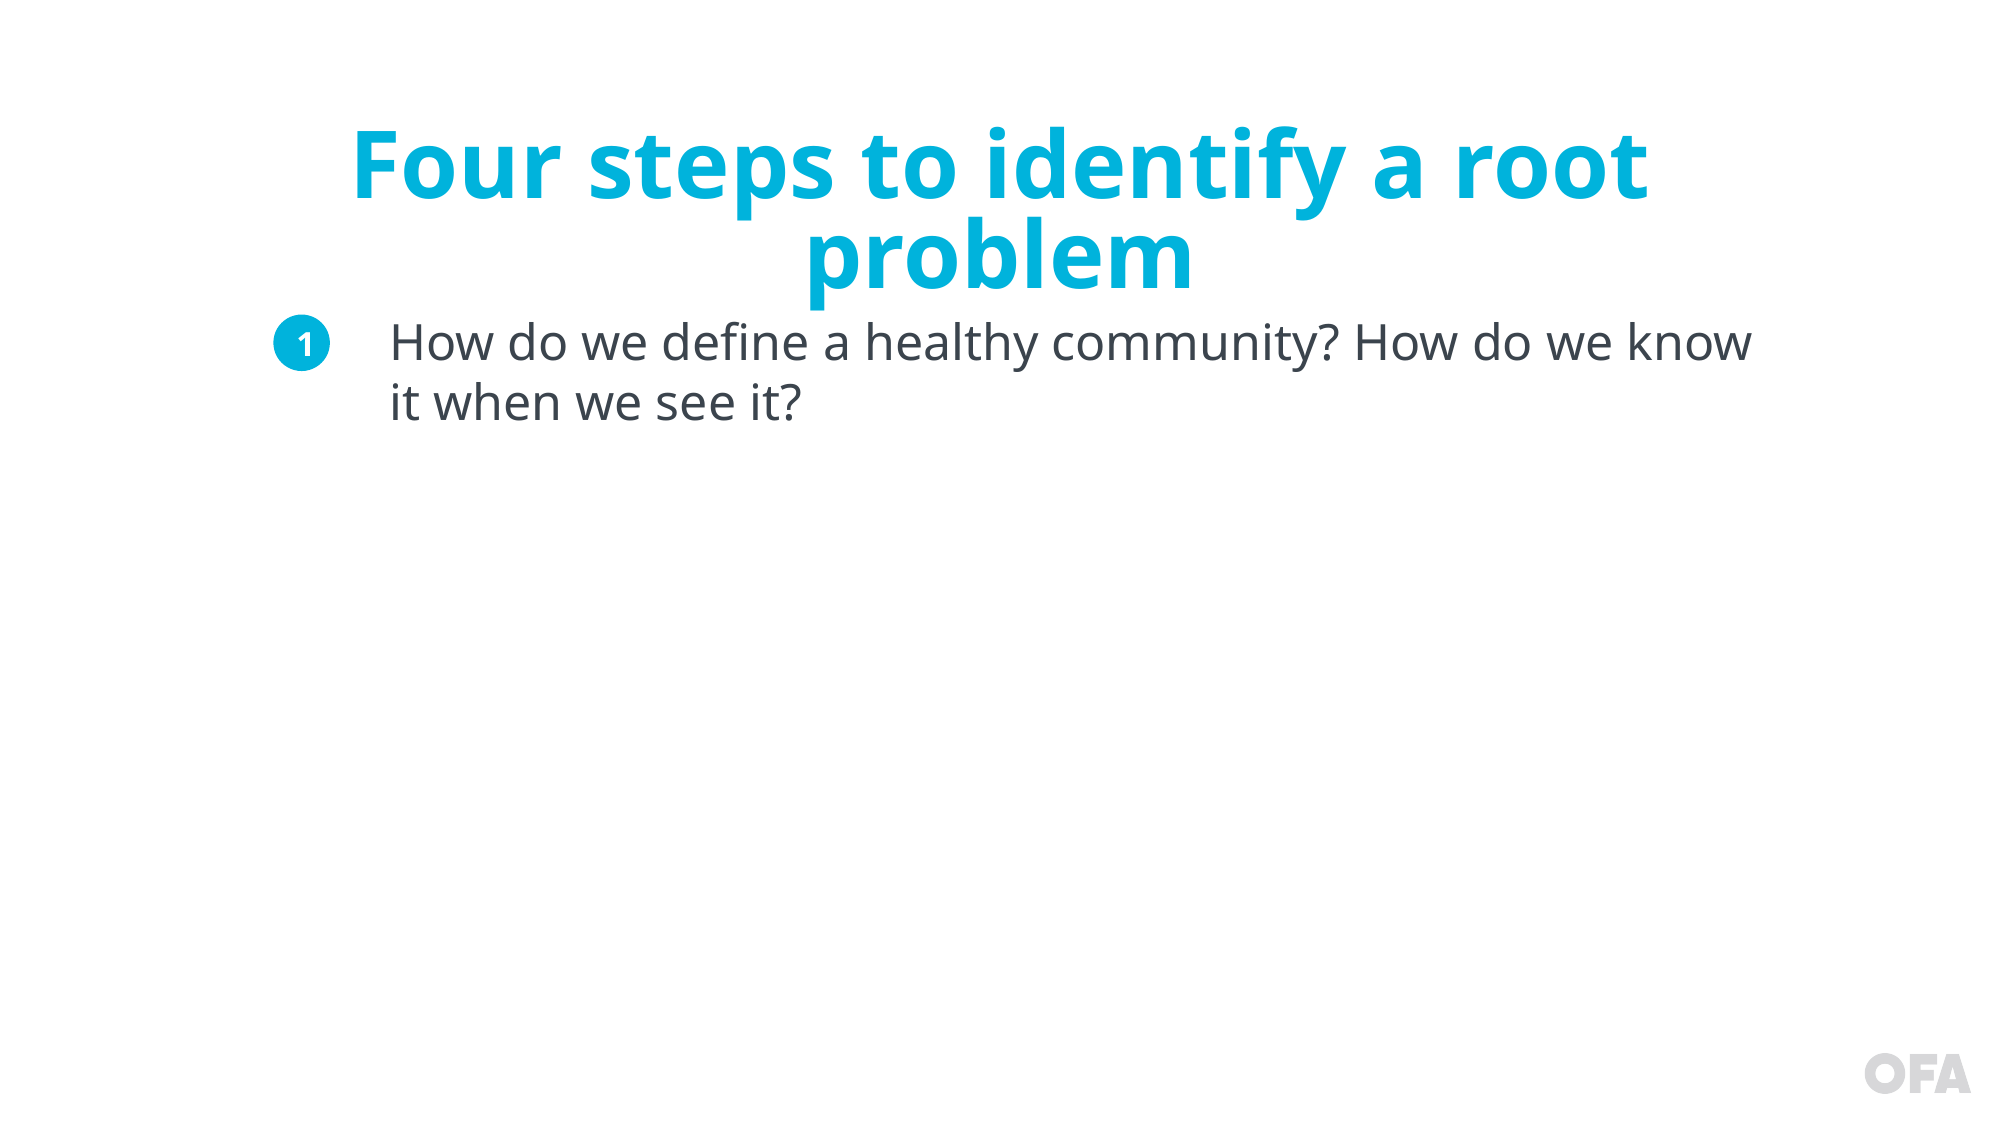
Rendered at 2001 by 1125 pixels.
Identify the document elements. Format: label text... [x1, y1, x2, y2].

text_box 1 [272, 313, 331, 373]
picture [1863, 1052, 1972, 1095]
text_box Four steps to identify a root problem [159, 119, 1841, 314]
text_box How do we define a healthy community? How do we know it when we see it? [374, 303, 1772, 438]
